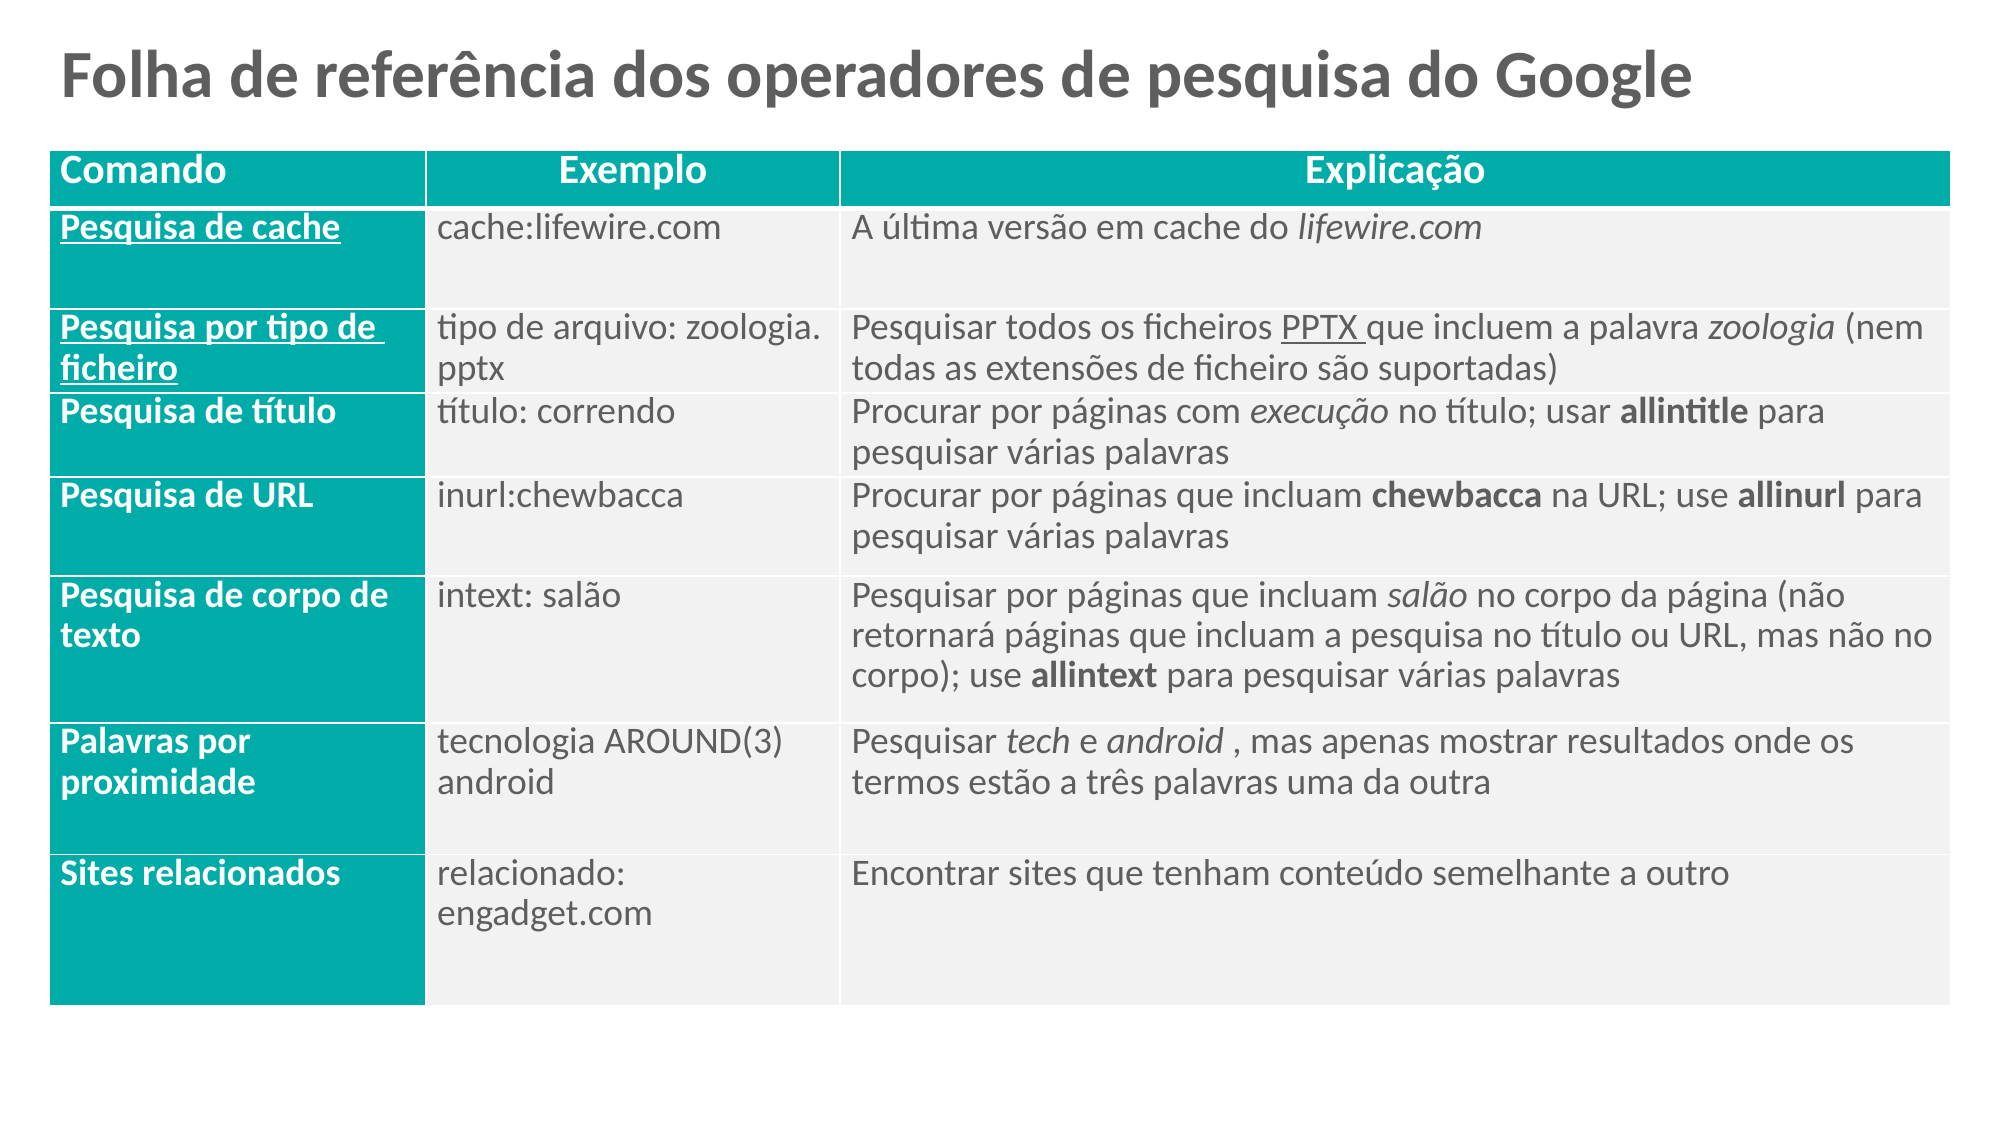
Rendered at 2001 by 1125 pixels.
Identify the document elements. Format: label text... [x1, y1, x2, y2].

table_cell Pesquisar por páginas que incluam salão no corpo da página (não retornará páginas que incluam a pesquisa no título ou URL, mas não no corpo); use allintext para pesquisar várias palavras [841, 577, 1950, 722]
table_cell Encontrar sites que tenham conteúdo semelhante a outro [841, 855, 1950, 1005]
table_cell A última versão em cache do lifewire.com [841, 211, 1950, 308]
text_box Folha de referência dos operadores de pesquisa do Google [46, 41, 1854, 132]
table_cell cache:lifewire.com [427, 211, 839, 308]
table_cell título: correndo [427, 394, 839, 476]
table_header Comando [50, 151, 425, 206]
table_cell tecnologia AROUND(3) android [427, 724, 839, 854]
table_cell Pesquisar tech e android , mas apenas mostrar resultados onde os termos estão a três palavras uma da outra [841, 724, 1950, 854]
table_cell tipo de arquivo: zoologia. pptx [427, 310, 839, 392]
table_cell Pesquisa de corpo de texto [50, 577, 425, 722]
table_cell Pesquisa de URL [50, 478, 425, 575]
table_header Exemplo [427, 151, 839, 206]
table_cell Pesquisa por tipo de ficheiro [50, 310, 425, 392]
table_cell inurl:chewbacca [427, 478, 839, 575]
table_header Explicação [841, 151, 1950, 206]
table_cell Sites relacionados [50, 855, 425, 1005]
table_cell relacionado: engadget.com [427, 855, 839, 1005]
table_cell Palavras por proximidade [50, 724, 425, 854]
table_cell Procurar por páginas com execução no título; usar allintitle para pesquisar várias palavras [841, 394, 1950, 476]
table_cell Pesquisa de cache [50, 211, 425, 308]
table_cell Pesquisar todos os ficheiros PPTX que incluem a palavra zoologia (nem todas as extensões de ficheiro são suportadas) [841, 310, 1950, 392]
table_cell intext: salão [427, 577, 839, 722]
table_cell Pesquisa de título [50, 394, 425, 476]
table_cell Procurar por páginas que incluam chewbacca na URL; use allinurl para pesquisar várias palavras [841, 478, 1950, 575]
